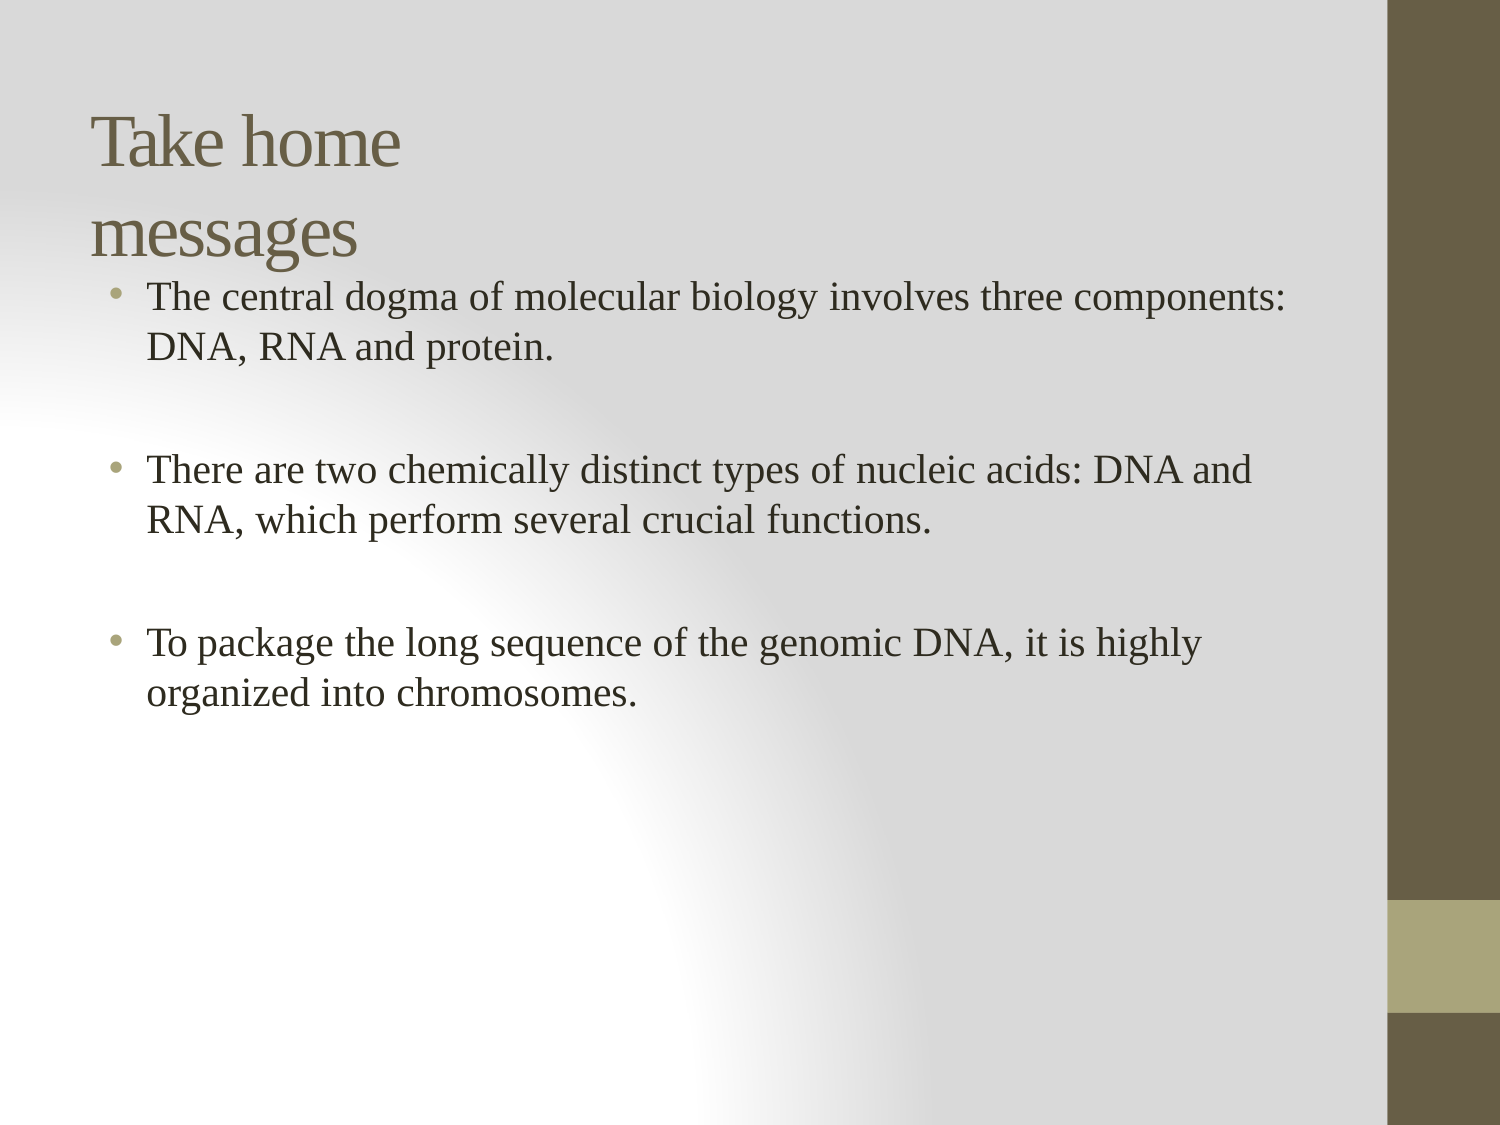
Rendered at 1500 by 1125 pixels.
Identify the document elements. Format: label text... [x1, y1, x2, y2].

text_box The central dogma of molecular biology involves three components: DNA, RNA and protein. There are two chemically distinct types of nucleic acids: DNA and RNA, which perform several crucial functions. To package the long sequence of the genomic DNA, it is highly organized into chromosomes. [106, 266, 1313, 715]
picture [0, 0, 1387, 1125]
title Take home messages [87, 89, 690, 280]
